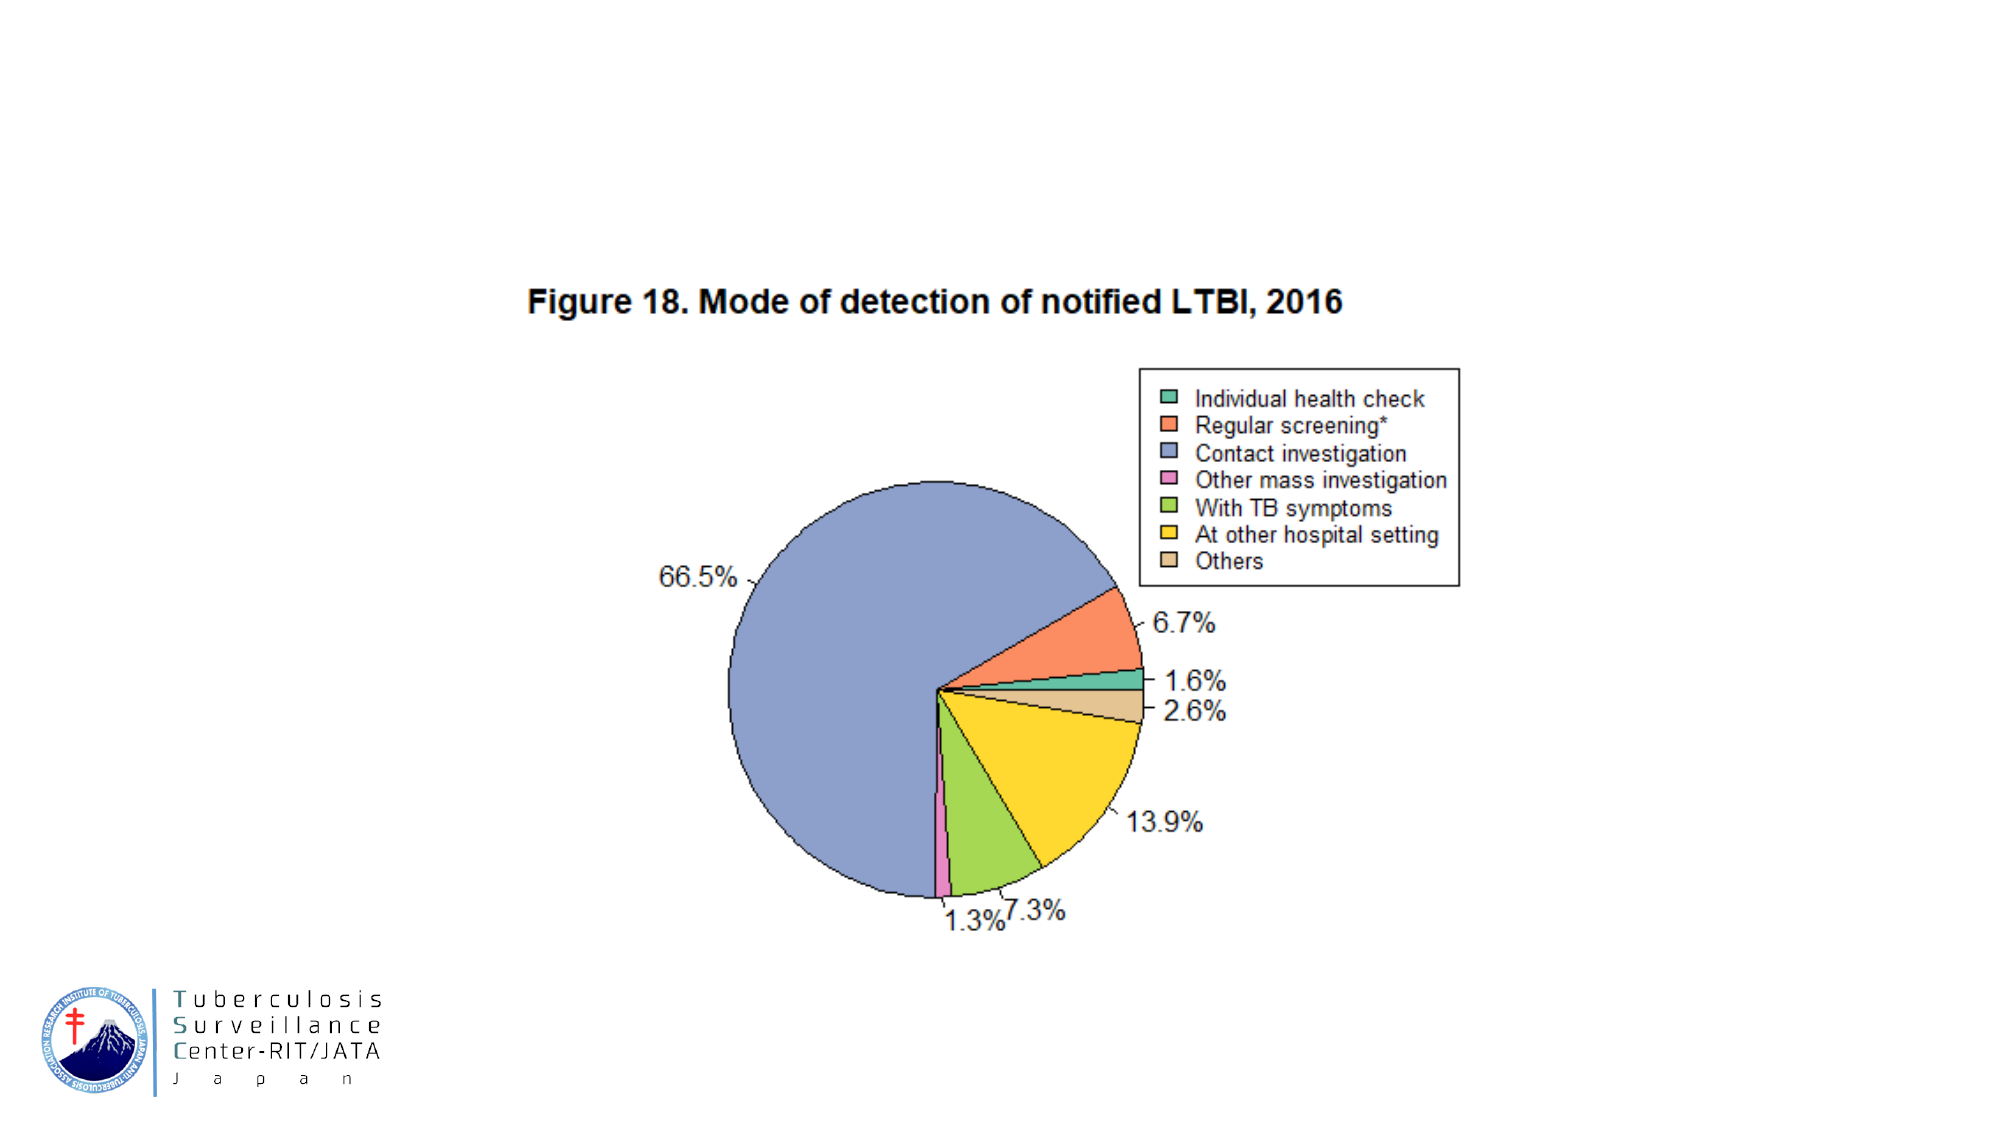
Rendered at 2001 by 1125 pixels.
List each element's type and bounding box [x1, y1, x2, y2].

picture [469, 231, 1531, 1011]
picture [31, 979, 394, 1099]
